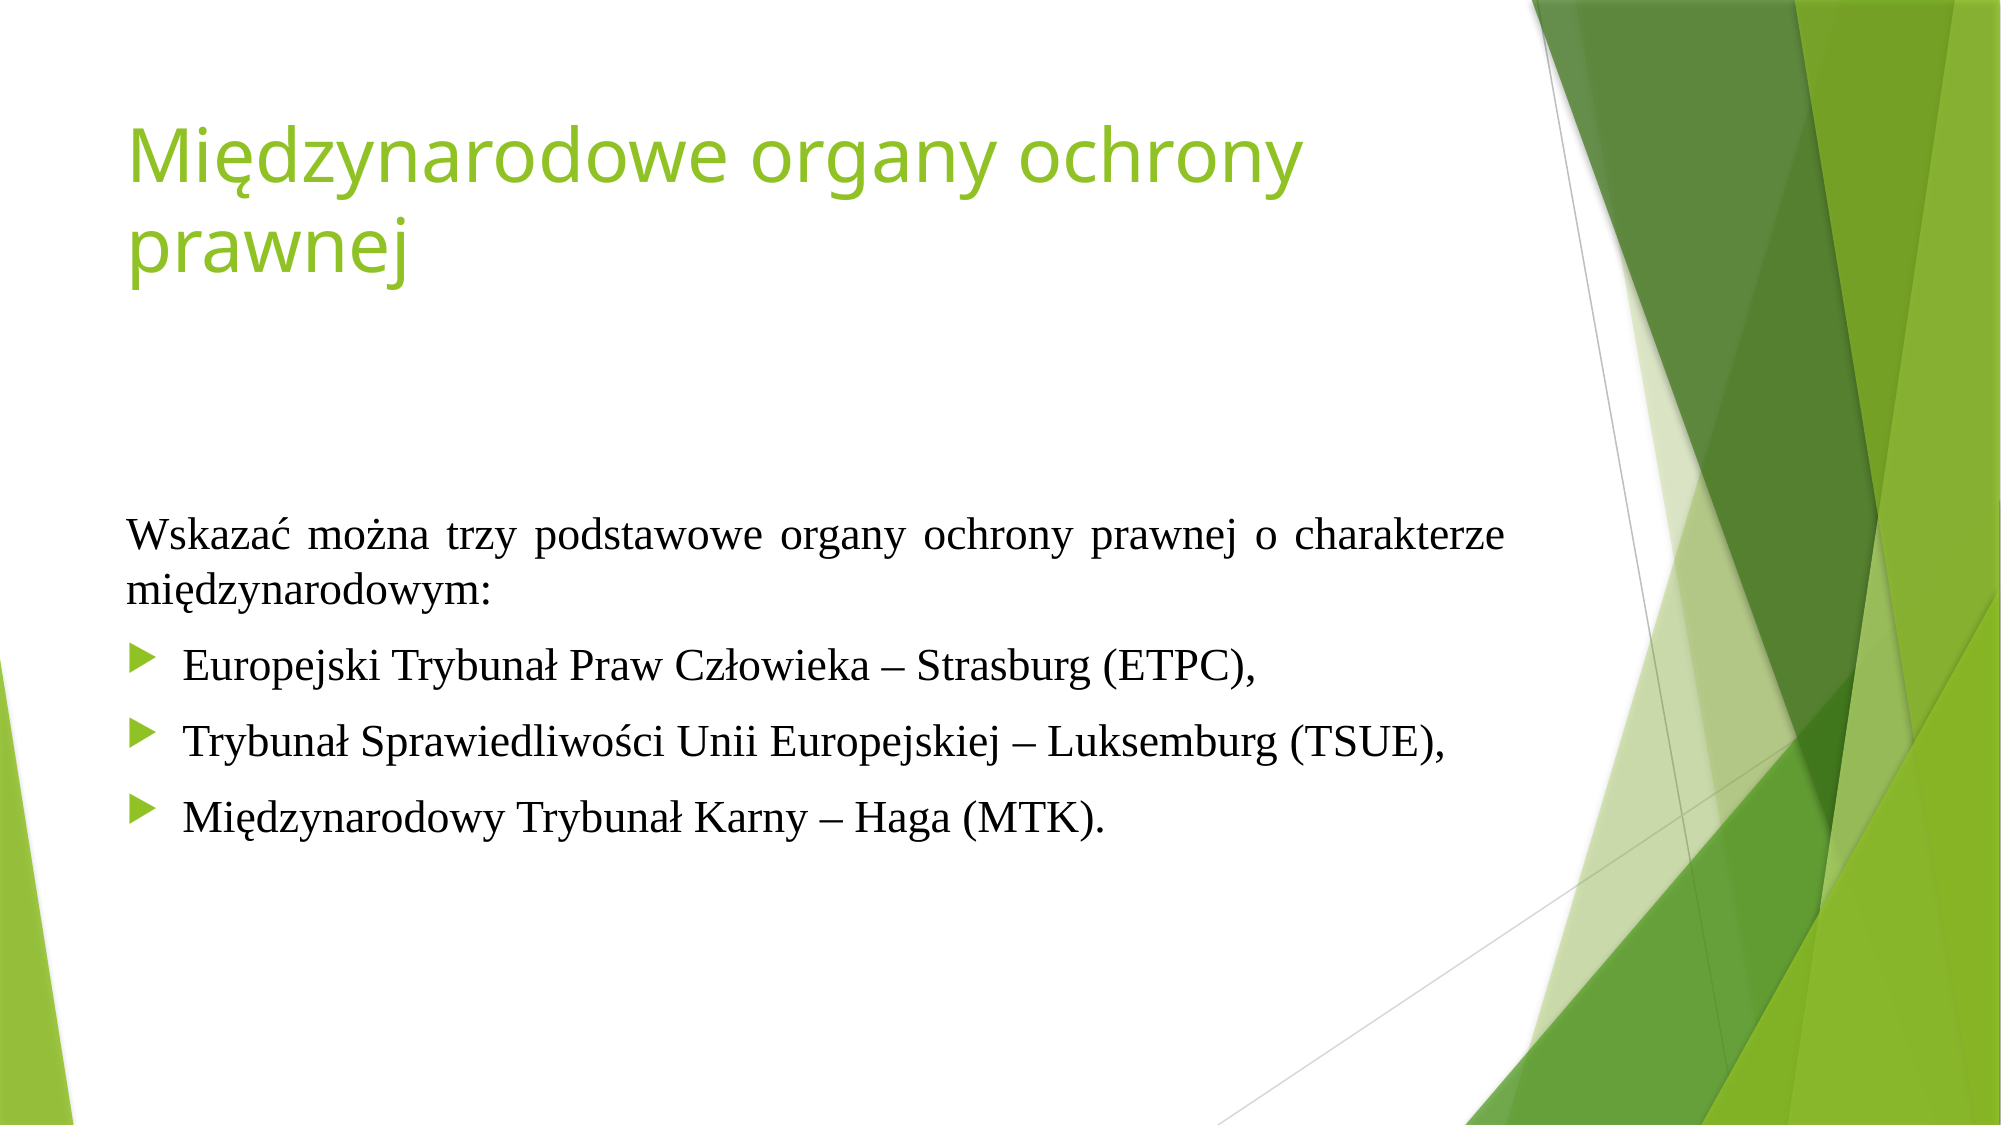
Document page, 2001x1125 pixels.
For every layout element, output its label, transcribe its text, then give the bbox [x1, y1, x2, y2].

title Międzynarodowe organy ochrony prawnej [111, 99, 1522, 317]
list Wskazać można trzy podstawowe organy ochrony prawnej o charakterze międzynarodowym: Europejski Trybunał Praw Człowieka – Strasburg (ETPC), Trybunał Sprawiedliwości Unii Europejskiej – Luksemburg (TSUE), Międzynarodowy Trybunał Karny – Haga (MTK). [111, 354, 1522, 992]
